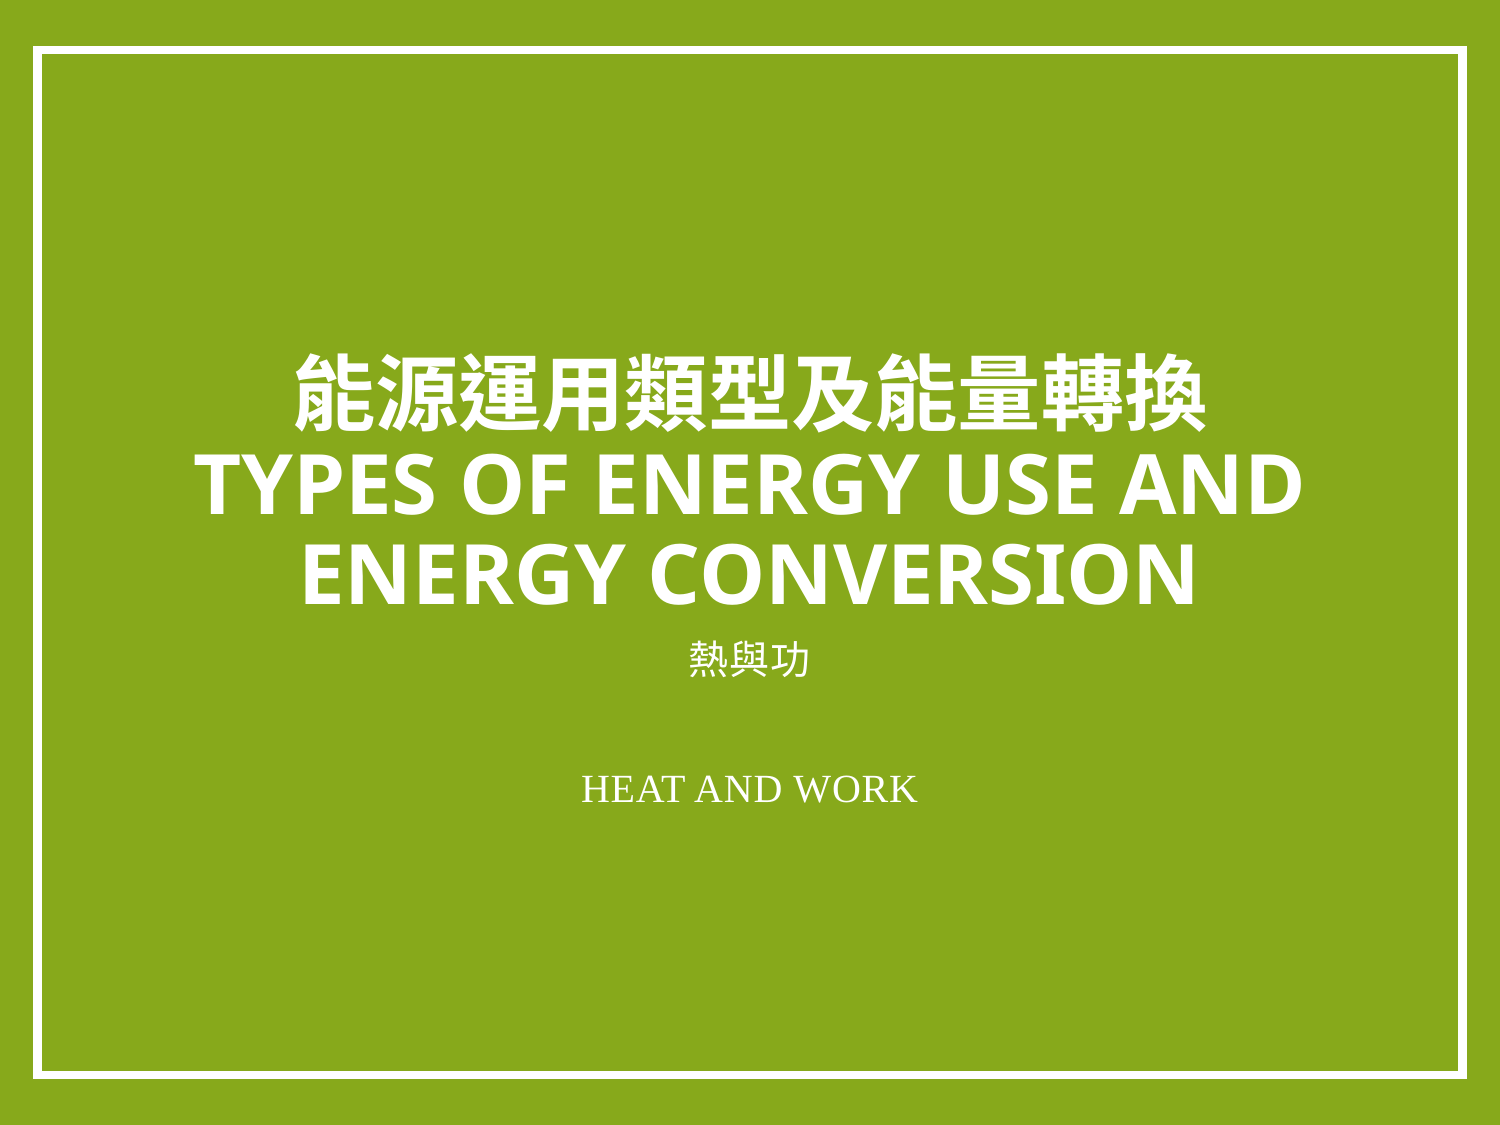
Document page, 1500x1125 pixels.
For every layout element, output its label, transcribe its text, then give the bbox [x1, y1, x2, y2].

subtitle 熱與功 Heat and Work [103, 632, 1397, 820]
title 能源運用類型及能量轉換 Types of energy use and energy conversion [103, 262, 1397, 630]
